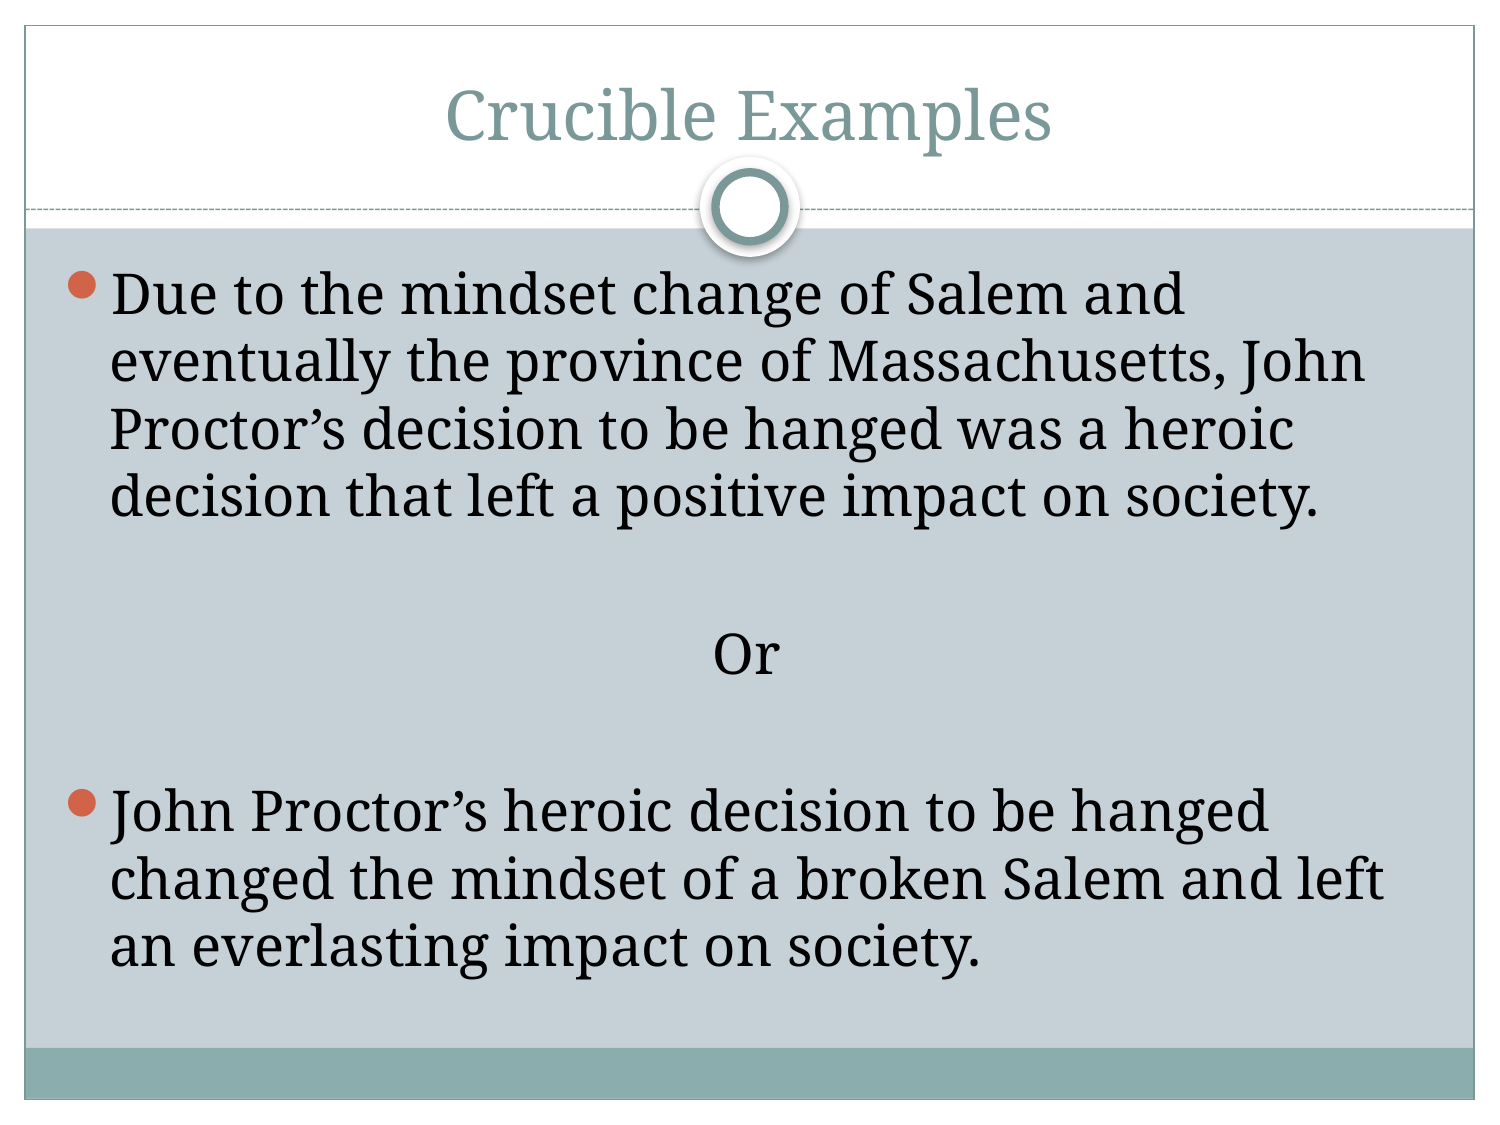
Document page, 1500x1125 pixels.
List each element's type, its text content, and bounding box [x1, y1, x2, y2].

list Due to the mindset change of Salem and eventually the province of Massachusetts, John Proctor’s decision to be hanged was a heroic decision that left a positive impact on society. Or John Proctor’s heroic decision to be hanged changed the mindset of a broken Salem and left an everlasting impact on society. [49, 250, 1445, 1001]
title Crucible Examples [49, 37, 1450, 162]
